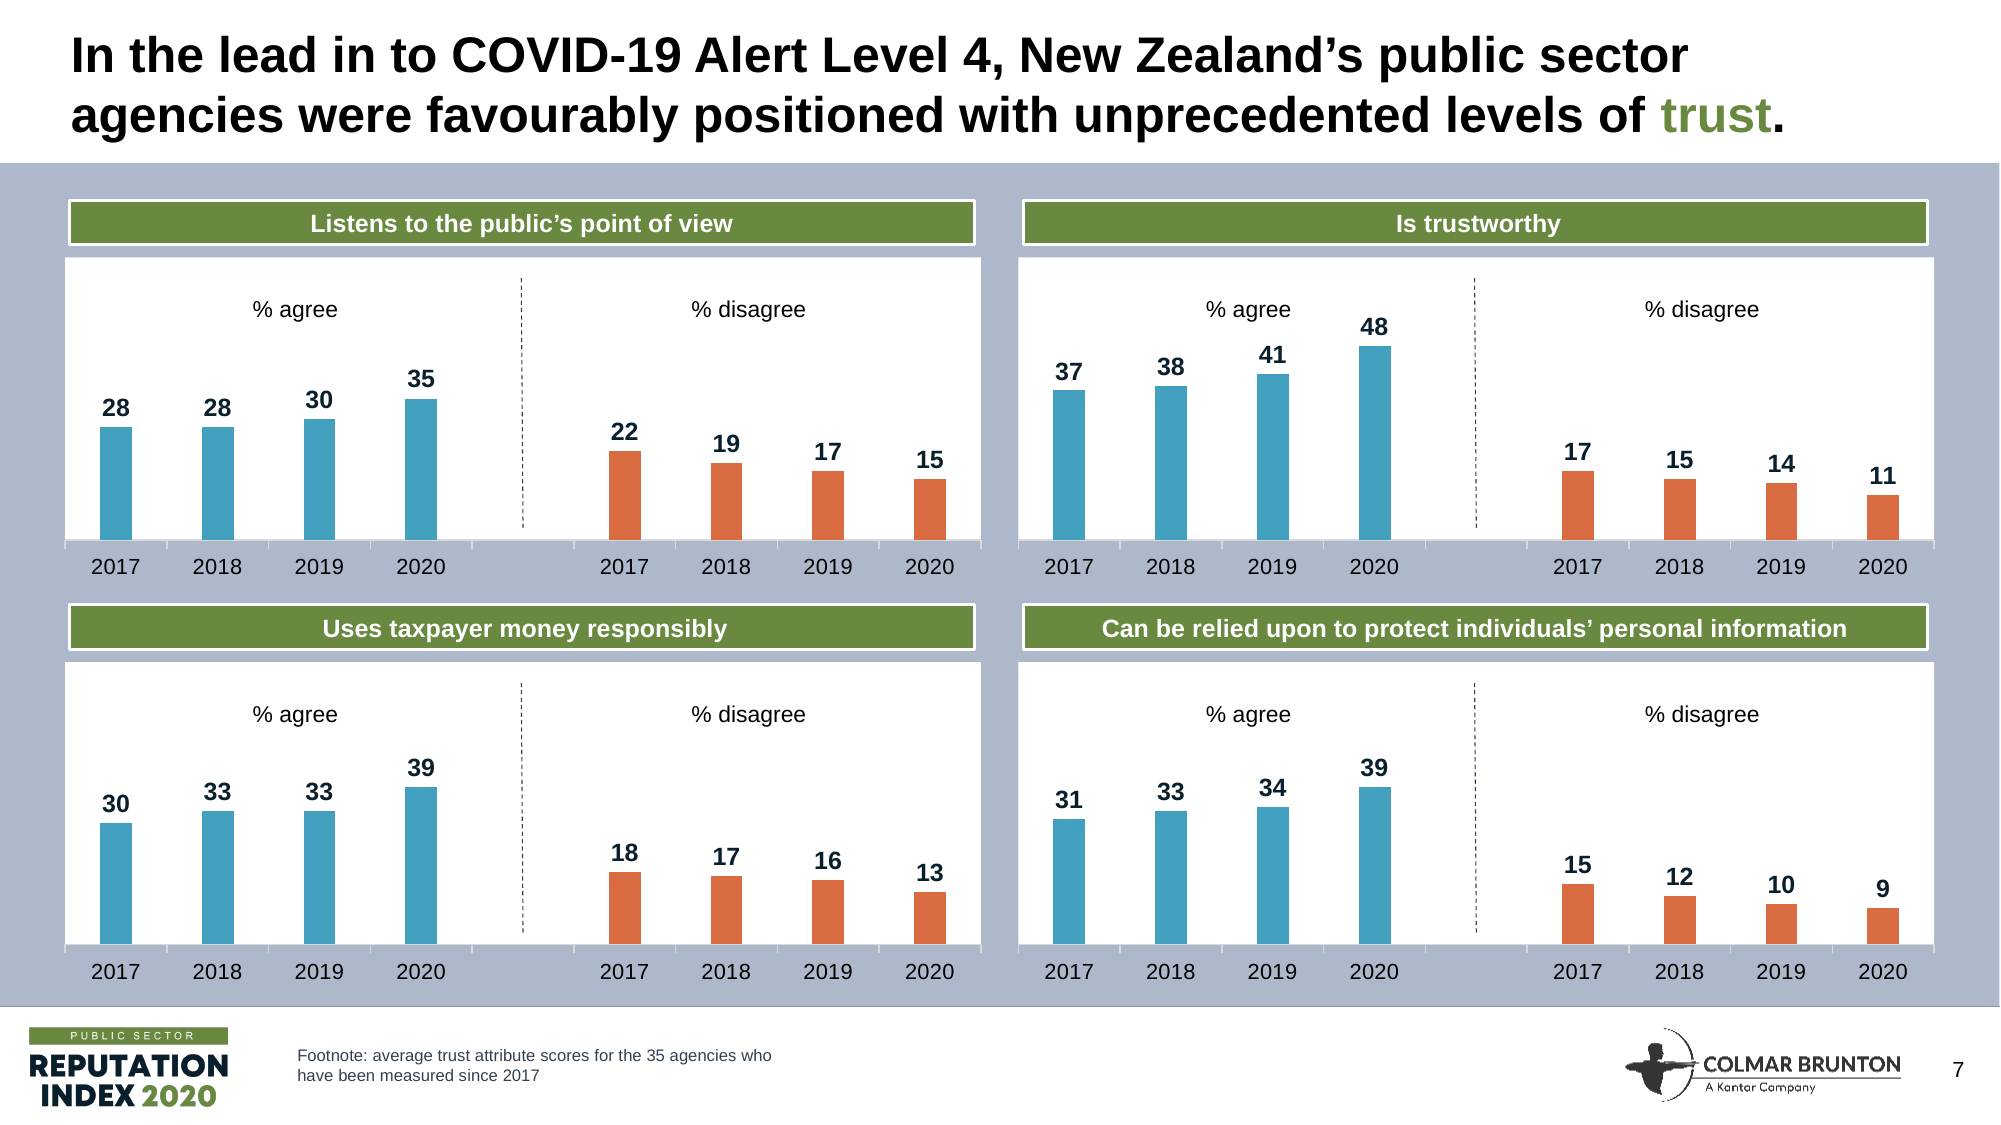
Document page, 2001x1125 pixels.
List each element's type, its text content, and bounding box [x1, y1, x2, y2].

text_box Footnote: average trust attribute scores for the 35 agencies who have been measured since 2017 [282, 1036, 827, 1092]
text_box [46, 604, 999, 991]
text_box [999, 200, 1954, 587]
picture [1608, 1018, 1919, 1112]
text_box [0, 162, 2000, 1007]
picture [9, 1026, 254, 1125]
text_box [999, 604, 1954, 991]
title In the lead in to COVID-19 Alert Level 4, New Zealand’s public sector agencies were favourably positioned with unprecedented levels of trust. [55, 0, 1920, 165]
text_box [46, 200, 999, 587]
